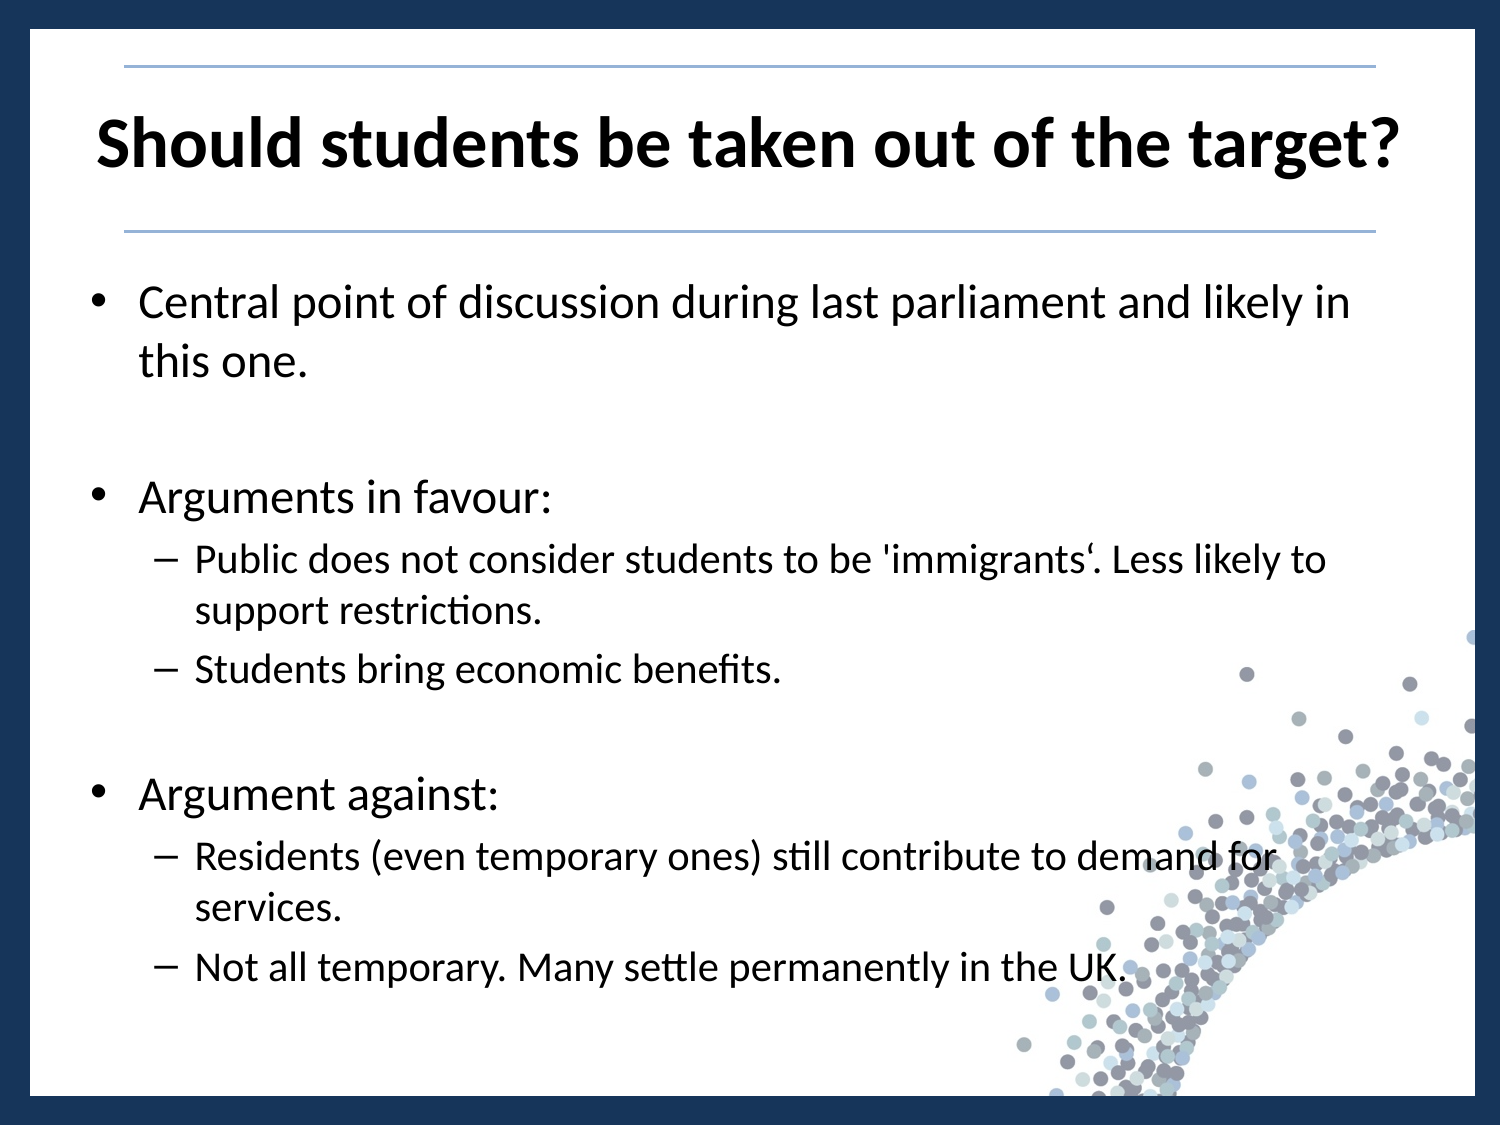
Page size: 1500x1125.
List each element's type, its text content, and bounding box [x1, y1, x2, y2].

list Central point of discussion during last parliament and likely in this one. Arguments in favour: Public does not consider students to be 'immigrants‘. Less likely to support restrictions. Students bring economic benefits. Argument against: Residents (even temporary ones) still contribute to demand for services. Not all temporary. Many settle permanently in the UK. [75, 262, 1425, 1005]
title Should students be taken out of the target? [75, 45, 1425, 233]
